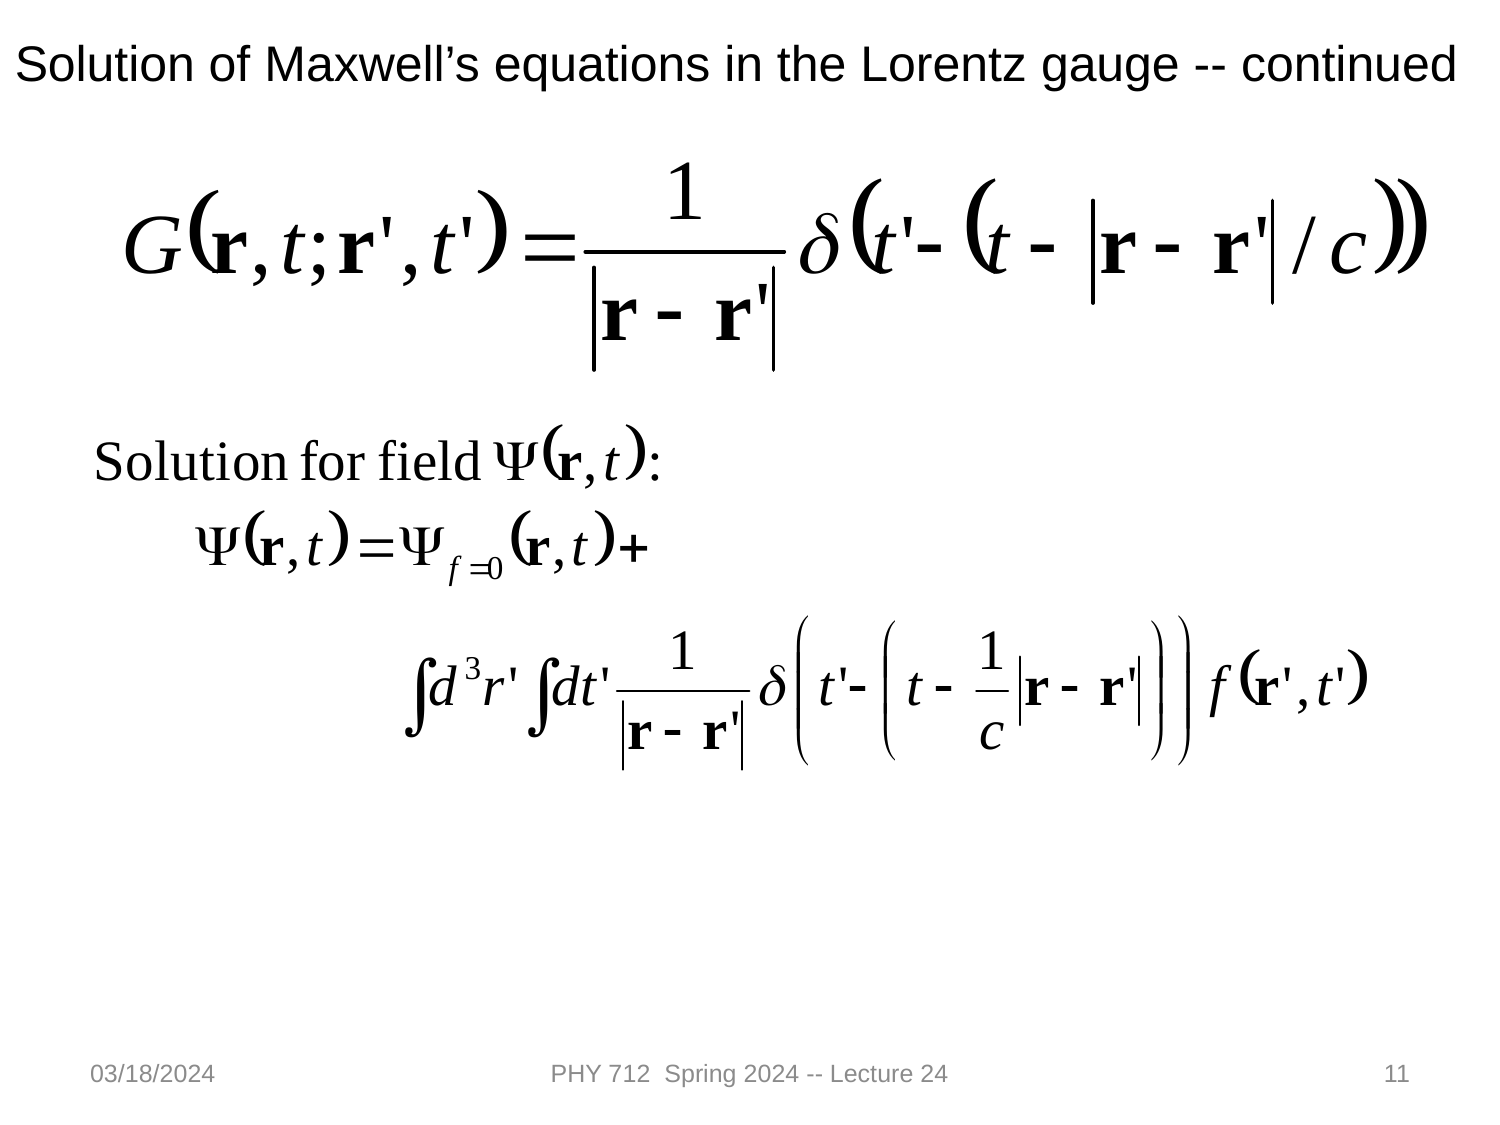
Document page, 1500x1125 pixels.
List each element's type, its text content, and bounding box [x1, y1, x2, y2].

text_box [87, 424, 1370, 854]
footer PHY 712 Spring 2024 -- Lecture 24 [512, 1042, 988, 1103]
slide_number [75, 1042, 425, 1103]
text_box Solution of Maxwell’s equations in the Lorentz gauge -- continued [0, 24, 1500, 100]
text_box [110, 137, 1433, 388]
slide_number 11 [1074, 1042, 1425, 1103]
